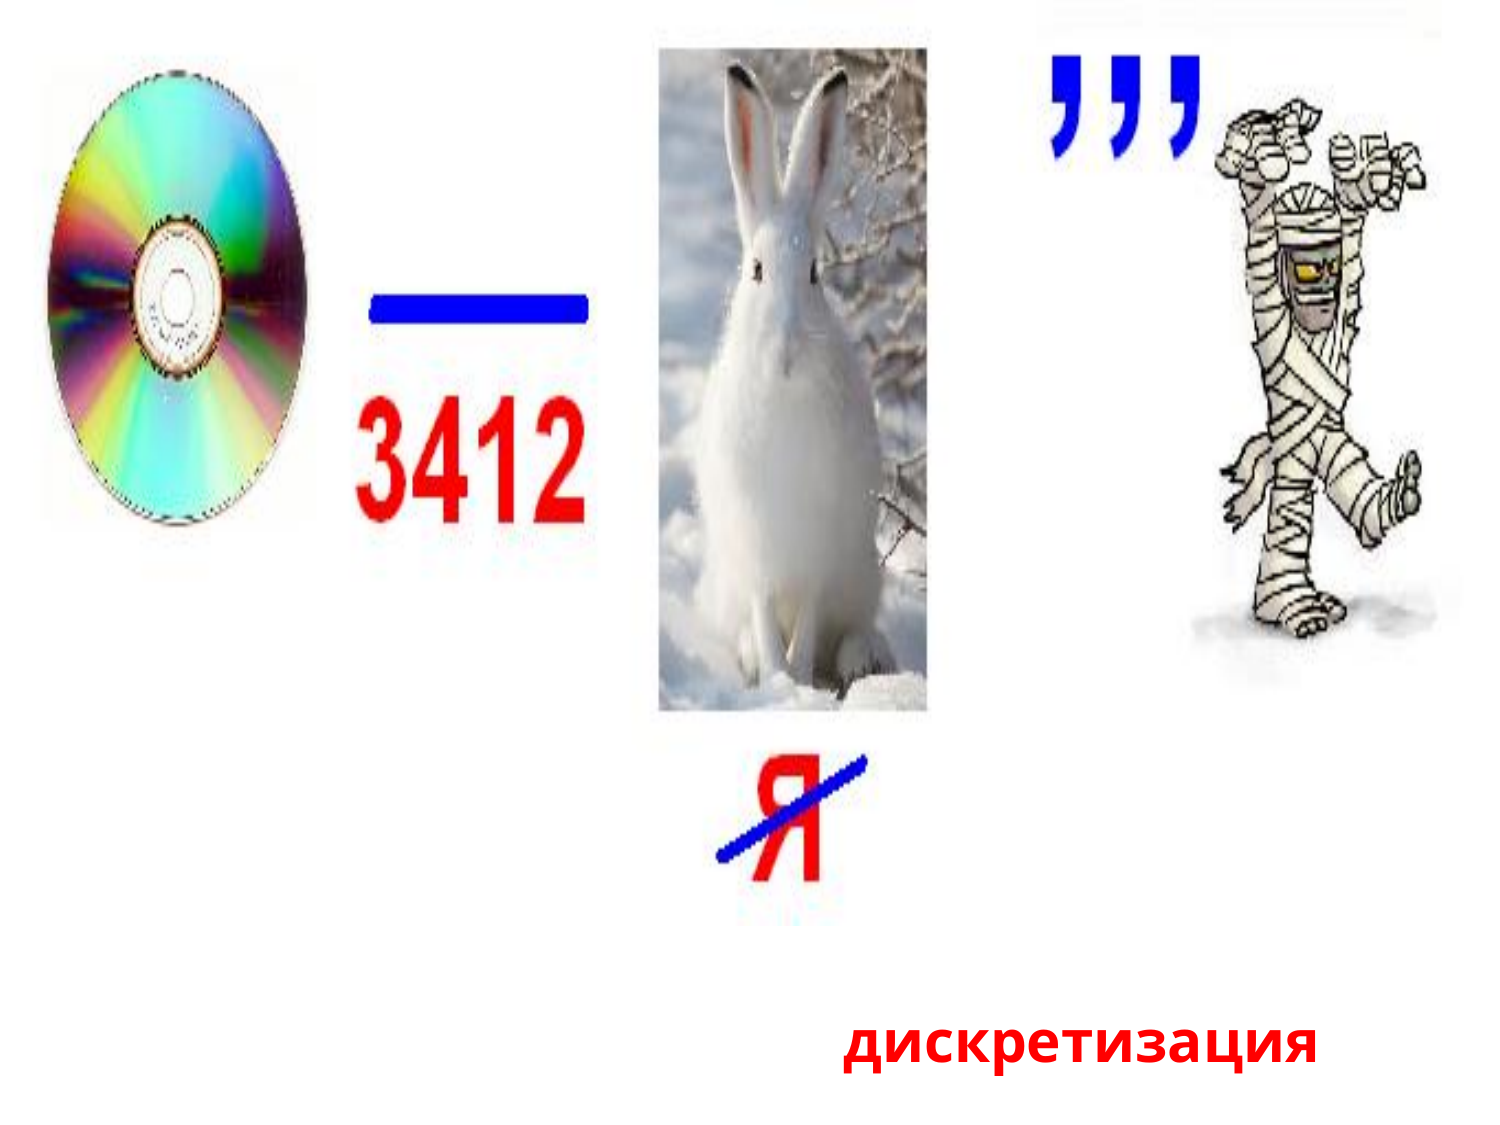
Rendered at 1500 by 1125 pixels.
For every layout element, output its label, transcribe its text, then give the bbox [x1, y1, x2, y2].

picture [0, 0, 1466, 927]
text_box дискретизация [828, 996, 1335, 1082]
